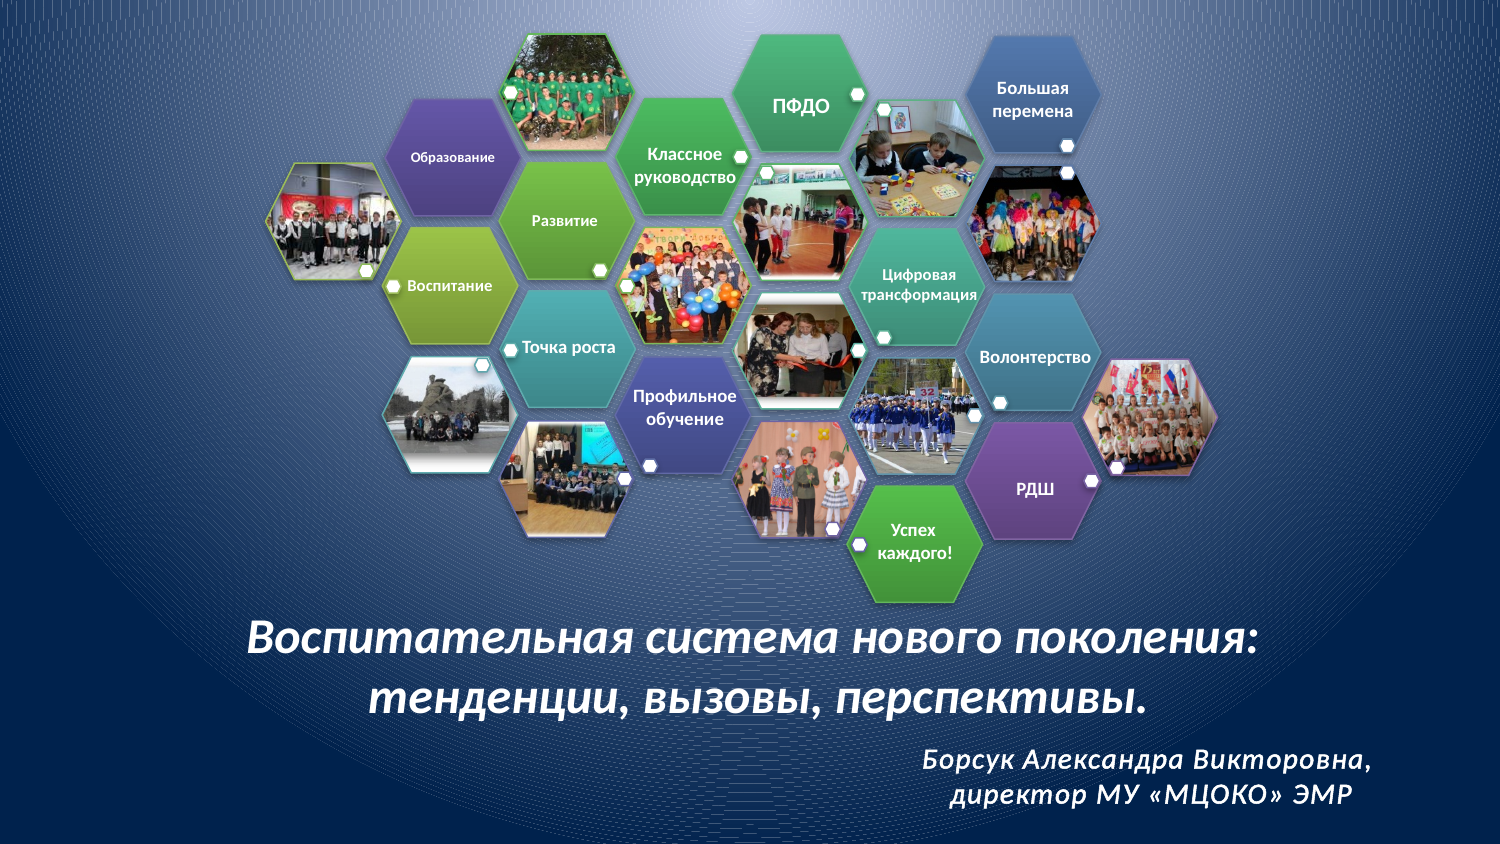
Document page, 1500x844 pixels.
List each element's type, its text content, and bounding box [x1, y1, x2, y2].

text_box Воспитательная система нового поколения: тенденции, вызовы, перспективы. [231, 611, 1275, 731]
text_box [54, 33, 1429, 603]
text_box Борсук Александра Викторовна, директор МУ «МЦОКО» ЭМР [906, 731, 1388, 817]
